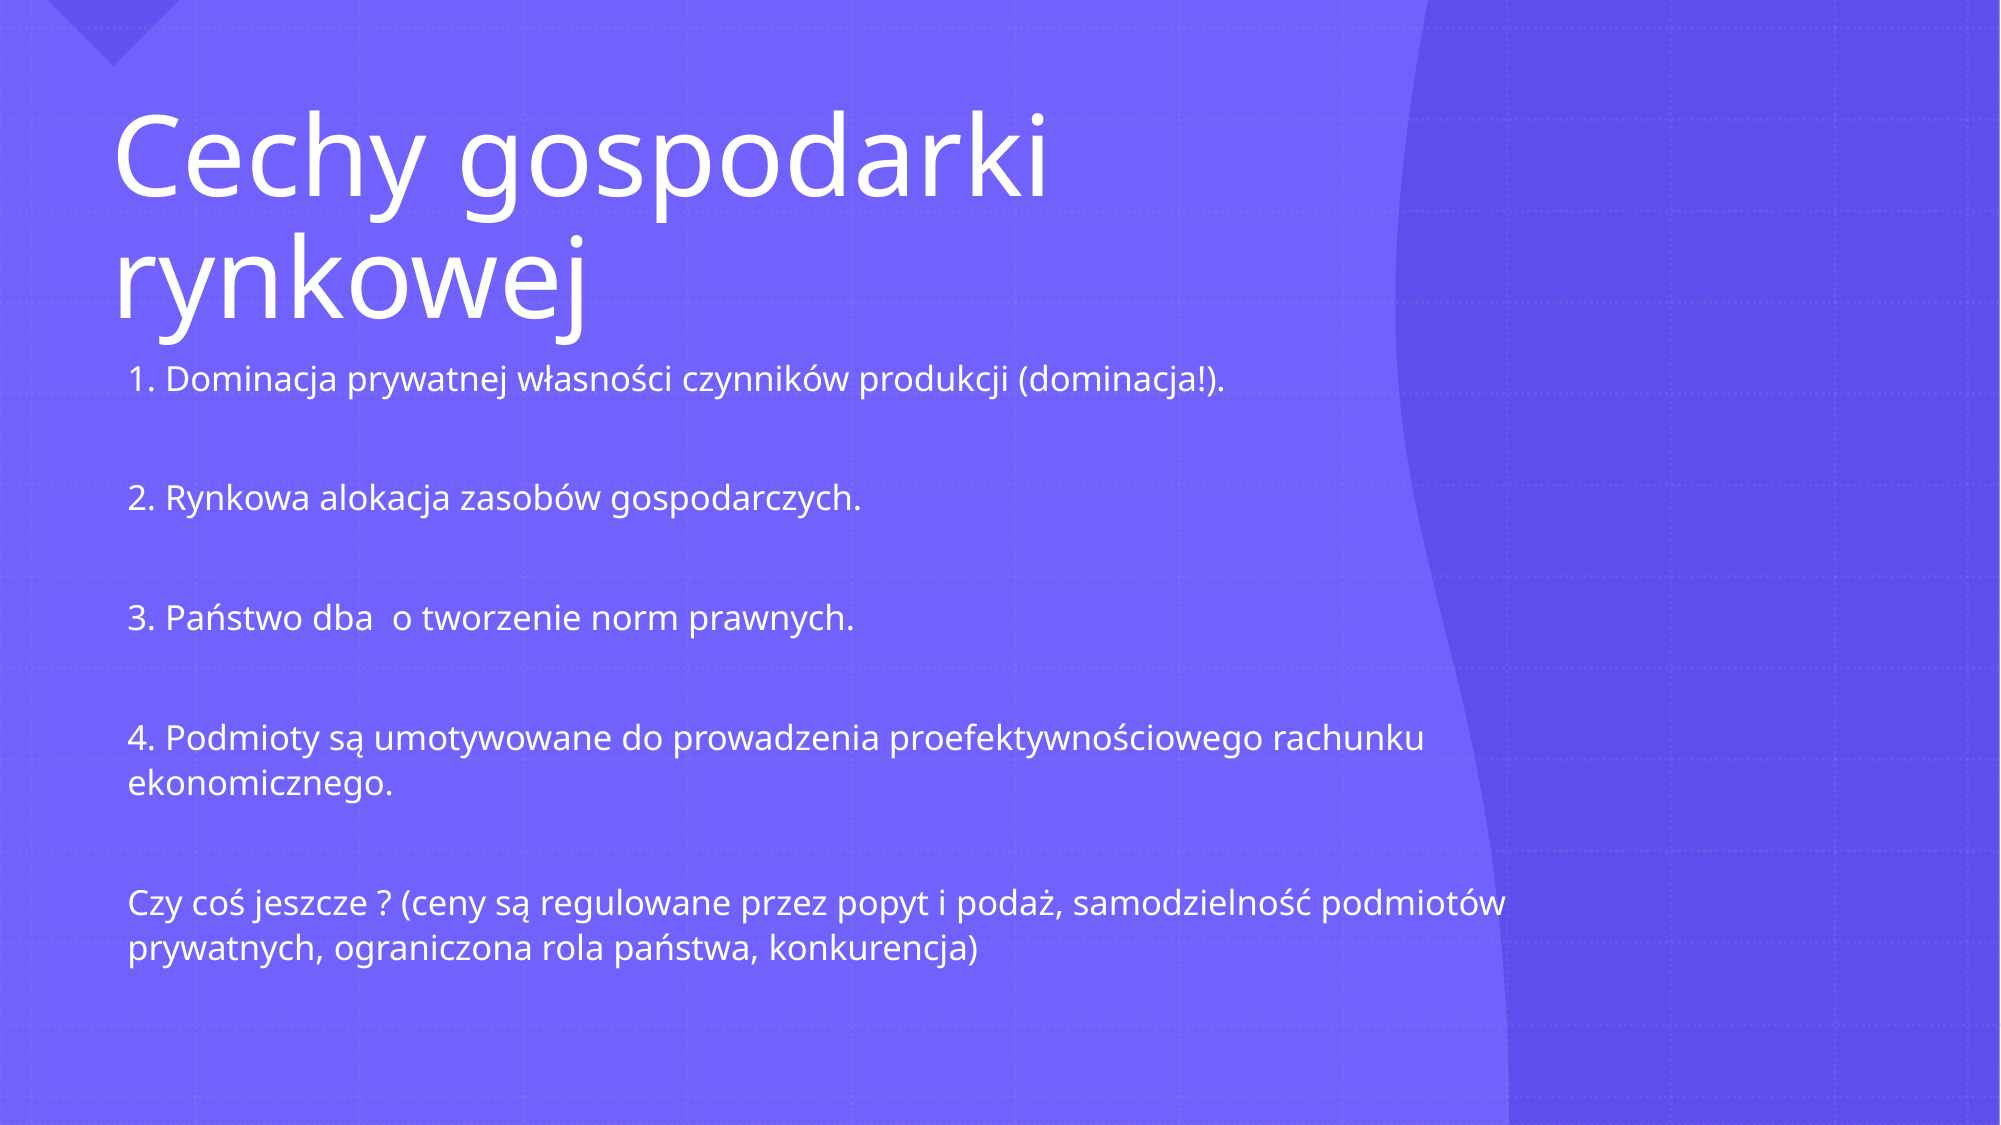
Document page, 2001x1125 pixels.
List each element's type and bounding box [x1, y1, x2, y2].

text_box [0, 0, 2000, 1125]
